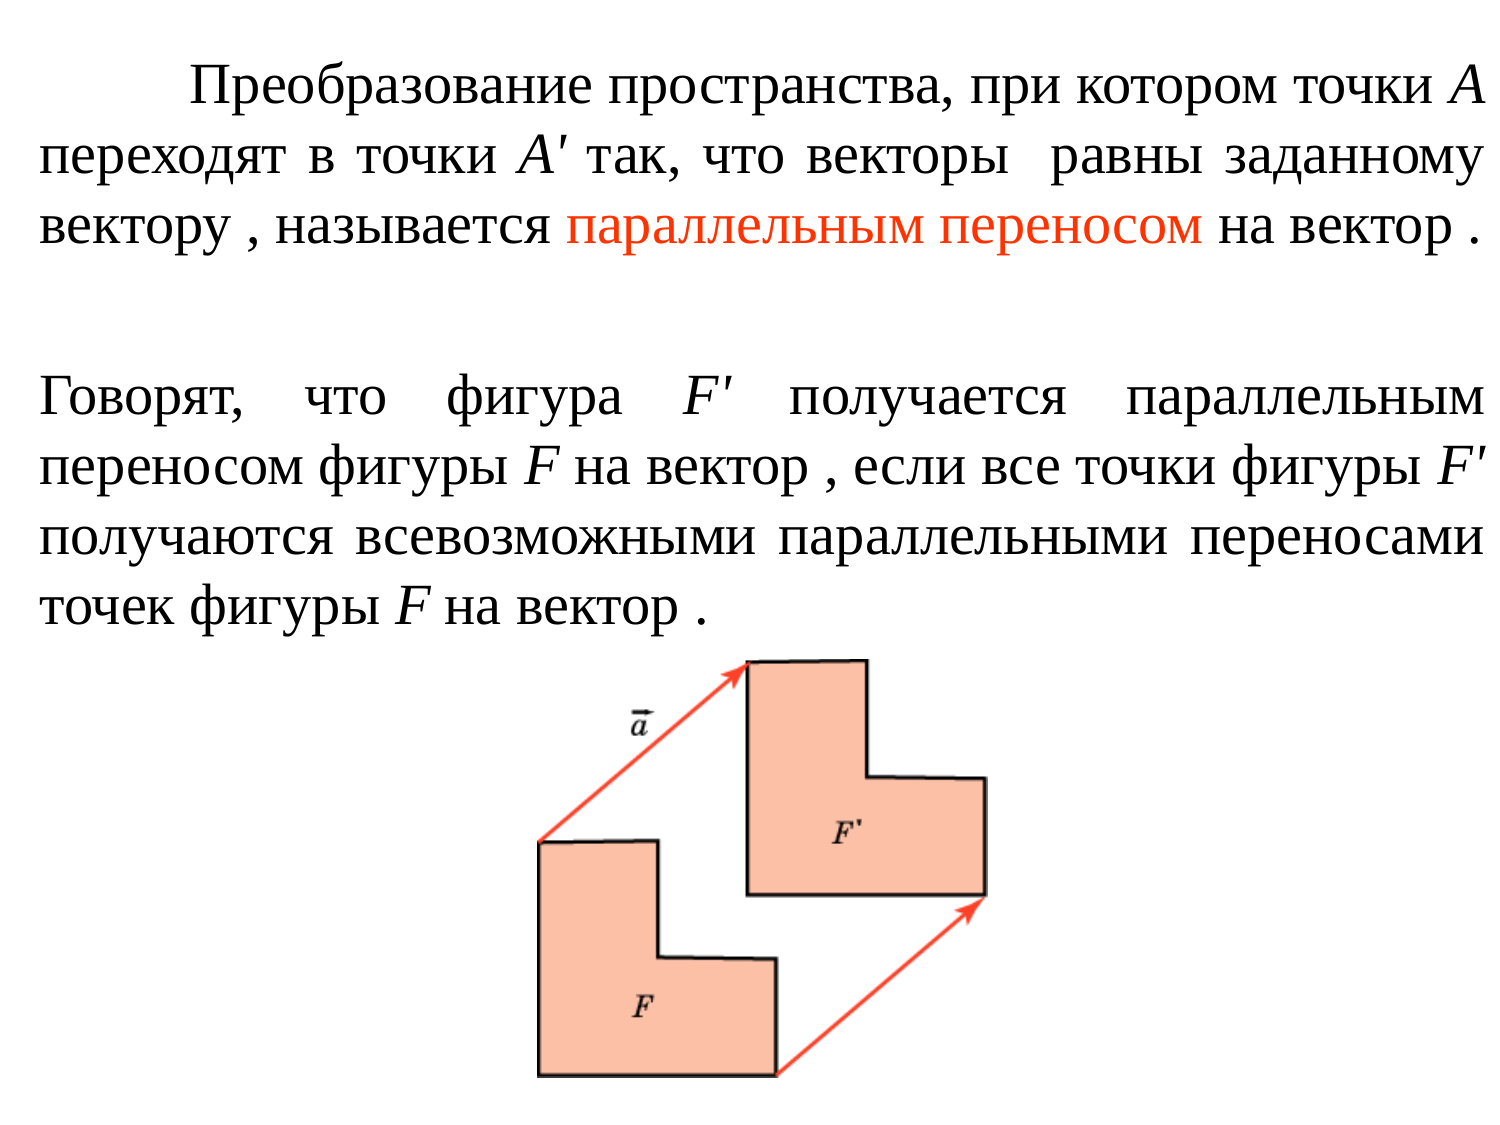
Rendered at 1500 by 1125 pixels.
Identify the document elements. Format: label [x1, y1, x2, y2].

picture [537, 659, 988, 1078]
